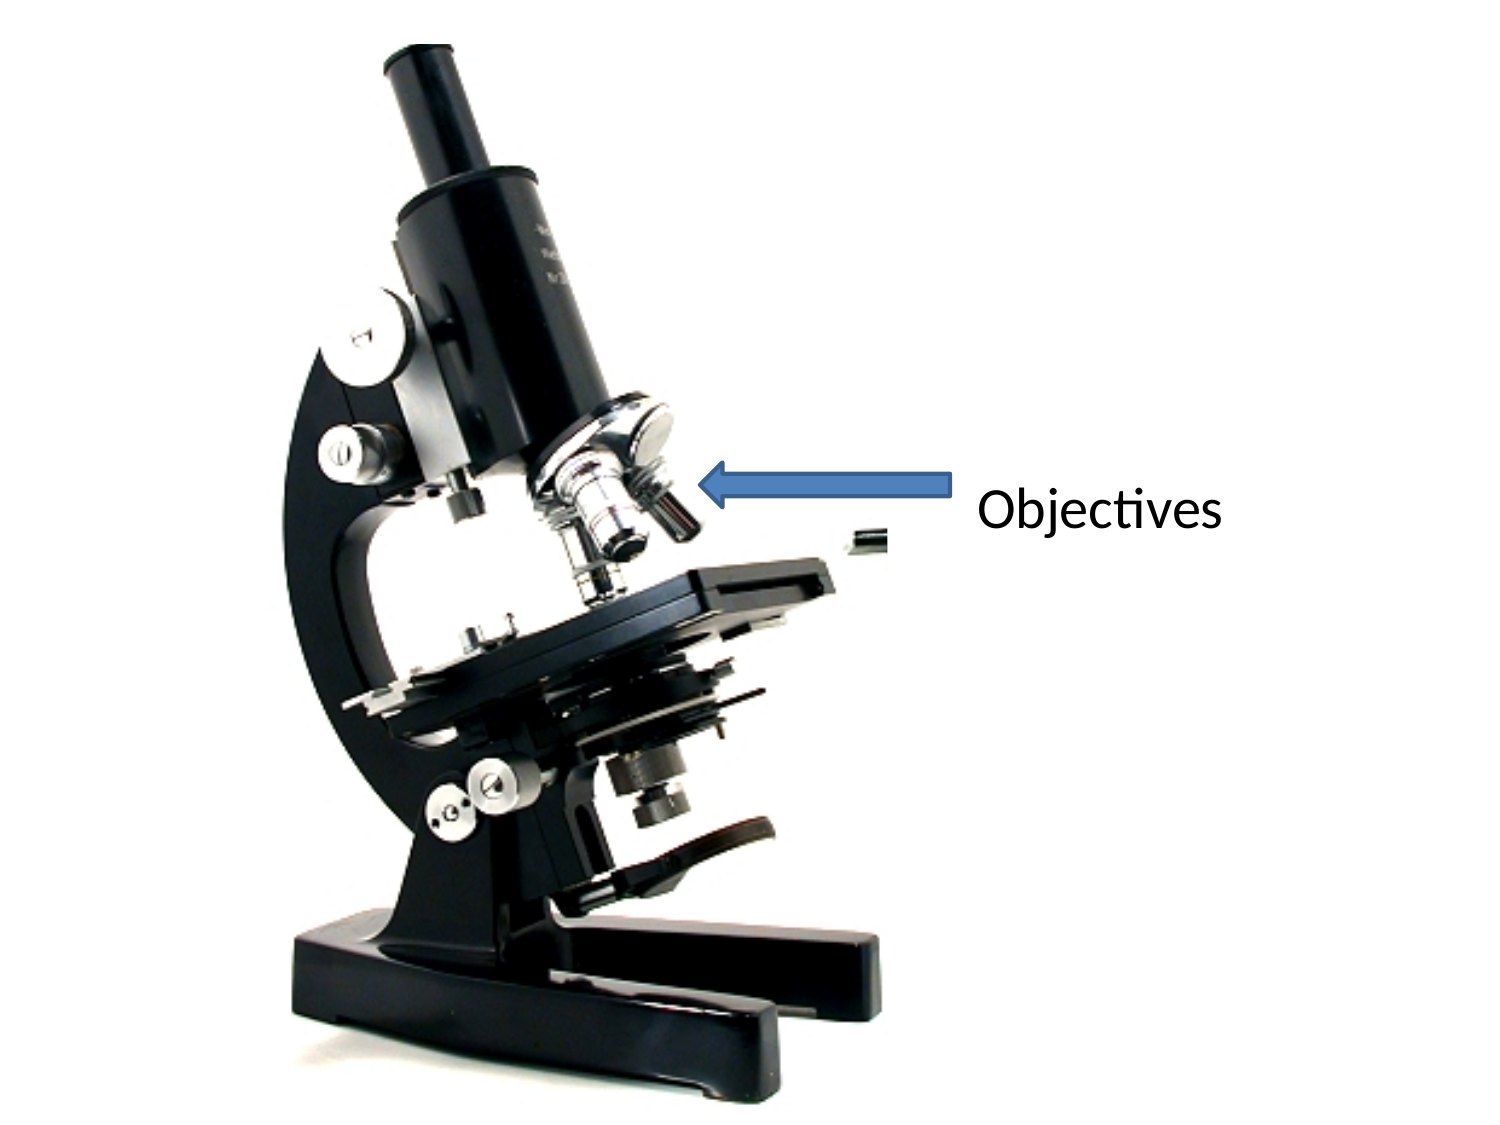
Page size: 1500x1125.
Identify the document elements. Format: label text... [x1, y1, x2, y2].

picture [262, 43, 888, 1125]
text_box Objectives [962, 462, 1275, 548]
text_box [891, 471, 953, 499]
